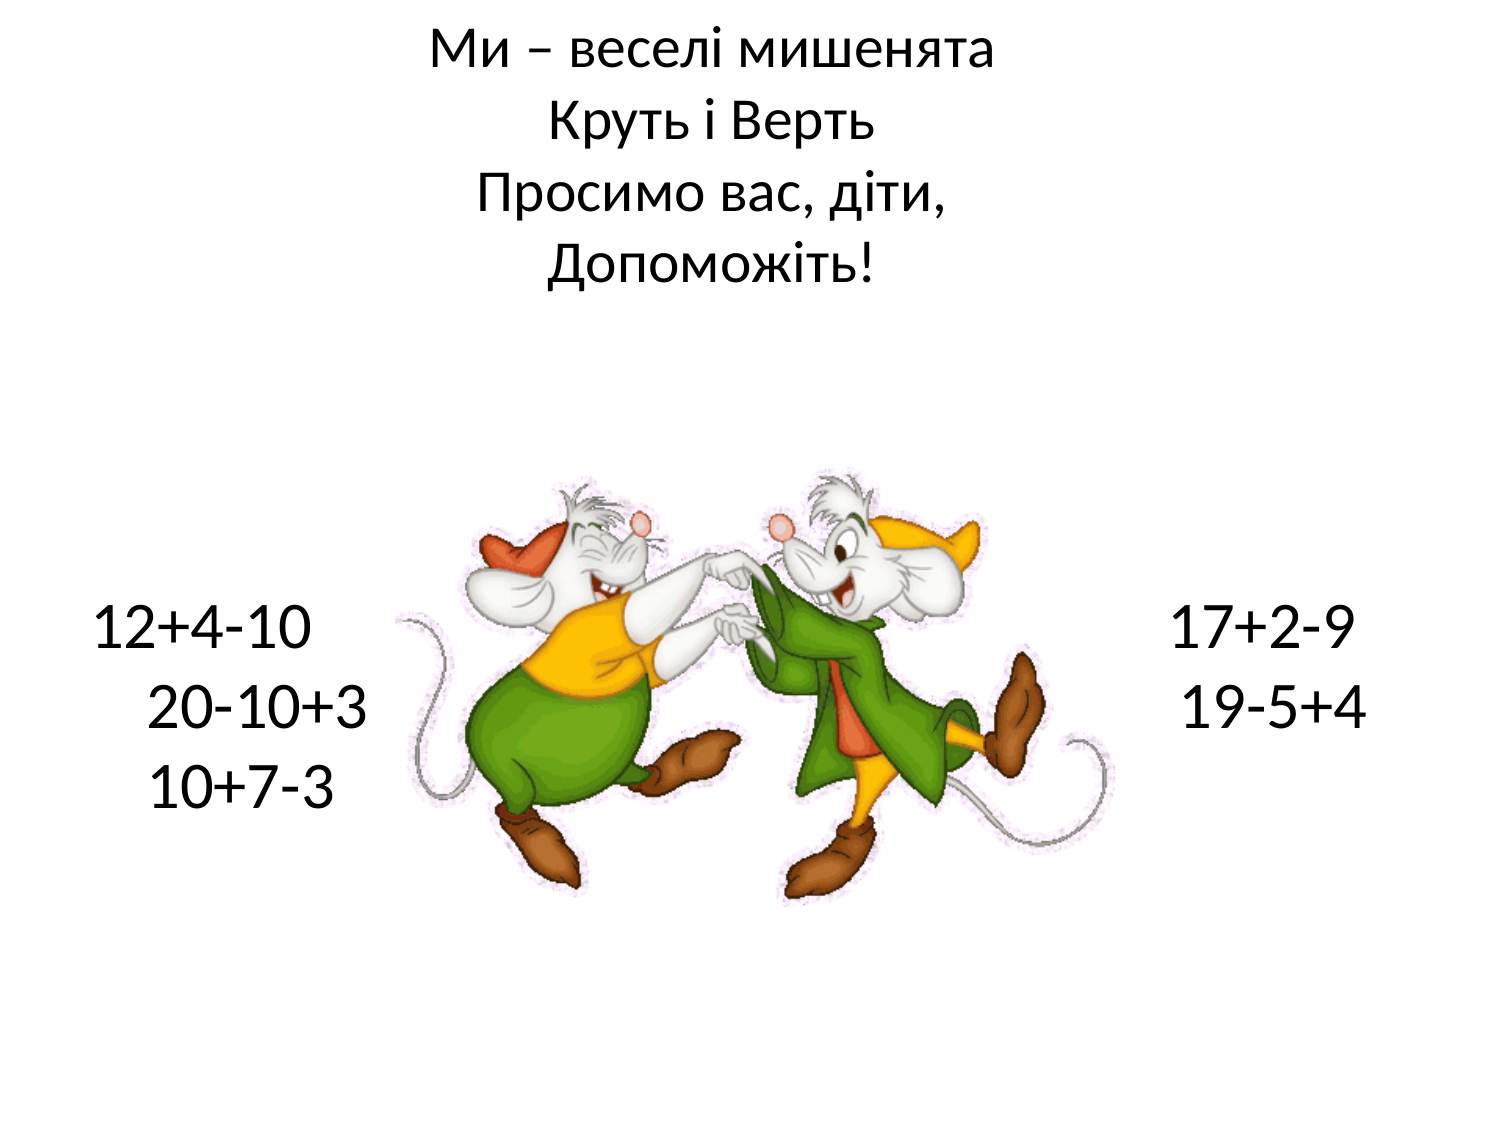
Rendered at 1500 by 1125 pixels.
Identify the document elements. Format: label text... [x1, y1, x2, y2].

list 12+4-10 17+2-9 20-10+3 19-5+4 10+7-3 [75, 574, 1425, 1005]
picture [395, 467, 1115, 908]
title Ми – веселі мишенята Круть і Верть Просимо вас, діти, Допоможіть! [0, 0, 1425, 303]
